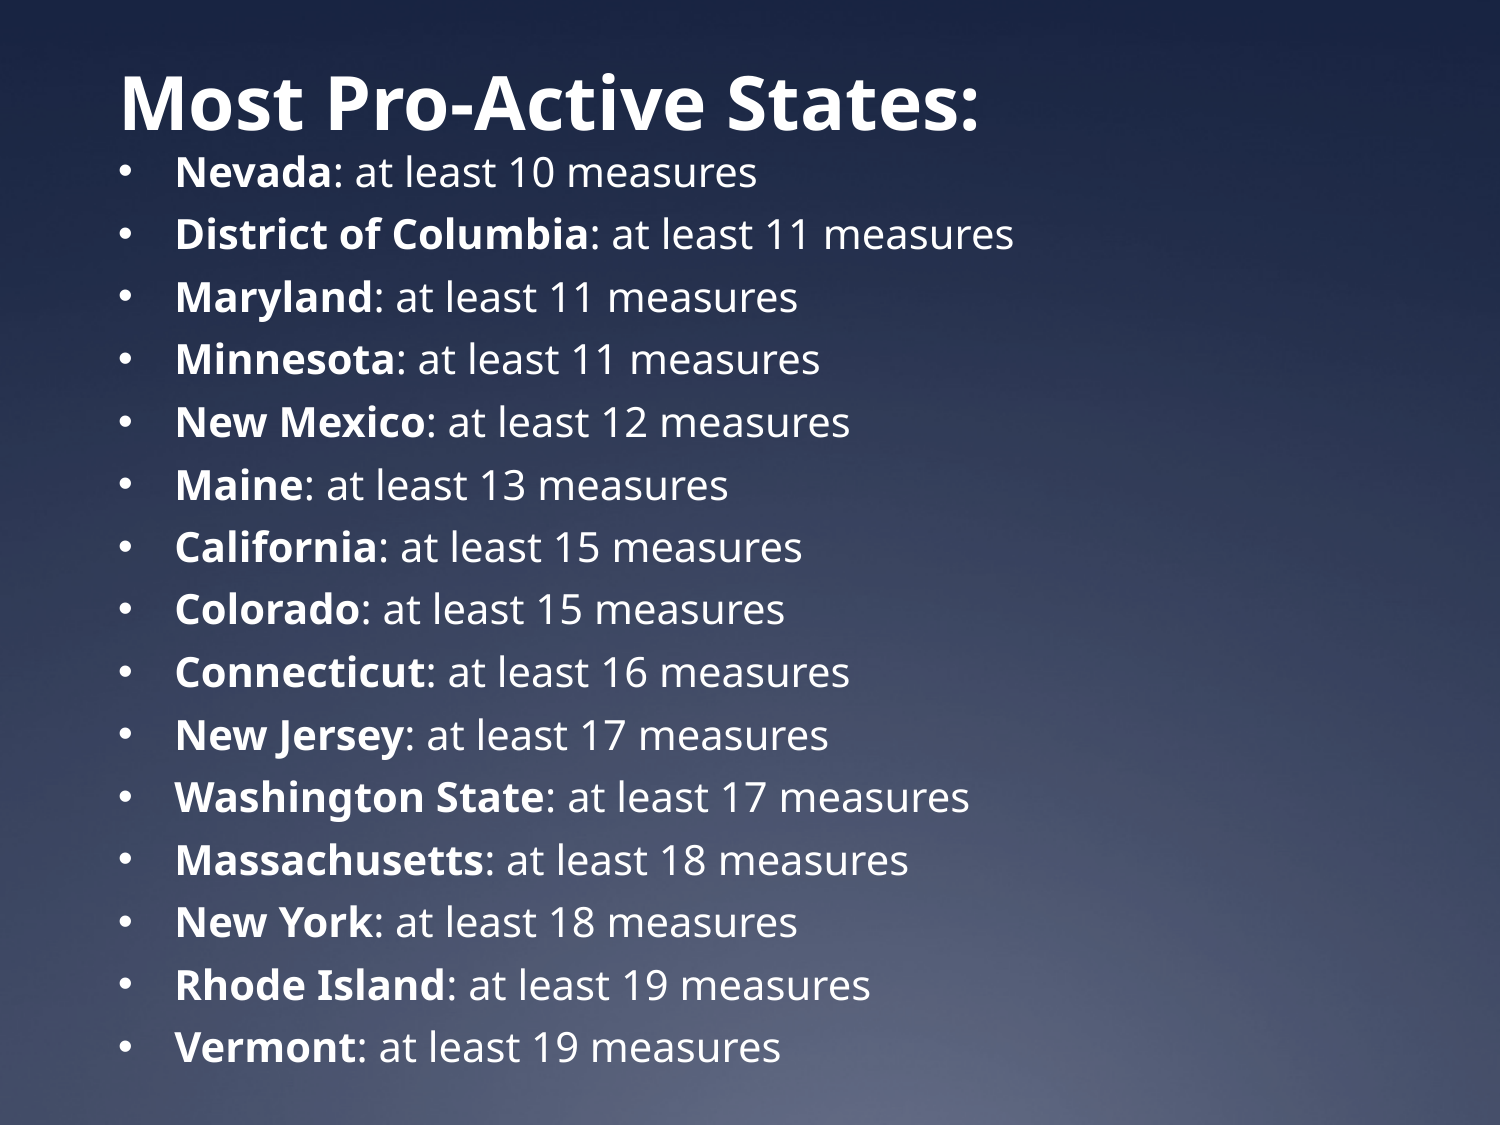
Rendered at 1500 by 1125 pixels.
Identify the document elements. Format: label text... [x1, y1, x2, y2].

text_box Most Pro-Active States: Nevada: at least 10 measures District of Columbia: at least 11 measures Maryland: at least 11 measures Minnesota: at least 11 measures New Mexico: at least 12 measures Maine: at least 13 measures California: at least 15 measures Colorado: at least 15 measures Connecticut: at least 16 measures New Jersey: at least 17 measures Washington State: at least 17 measures Massachusetts: at least 18 measures New York: at least 18 measures Rhode Island: at least 19 measures Vermont: at least 19 measures [103, 48, 1411, 1079]
